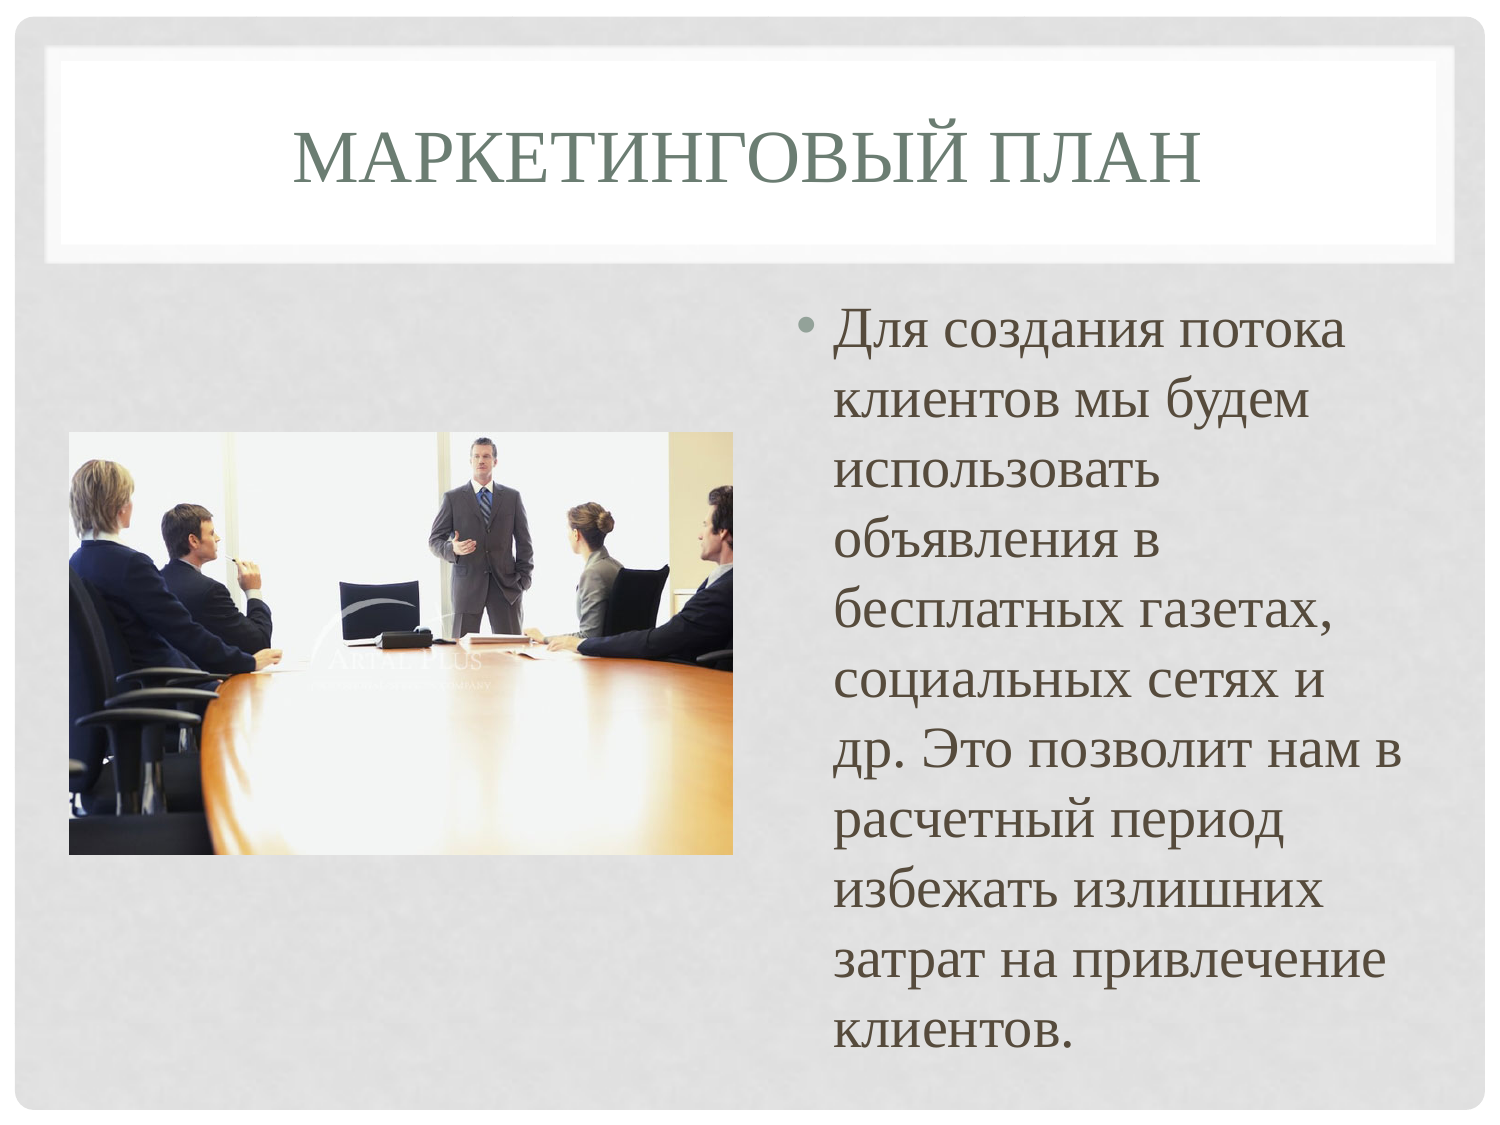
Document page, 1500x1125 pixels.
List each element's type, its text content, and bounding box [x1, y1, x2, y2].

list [69, 432, 733, 855]
title Маркетинговый план [69, 66, 1425, 238]
list Для создания потока клиентов мы будем использовать объявления в бесплатных газетах, социальных сетях и др. Это позволит нам в расчетный период избежать излишних затрат на привлечение клиентов. [762, 281, 1425, 1005]
